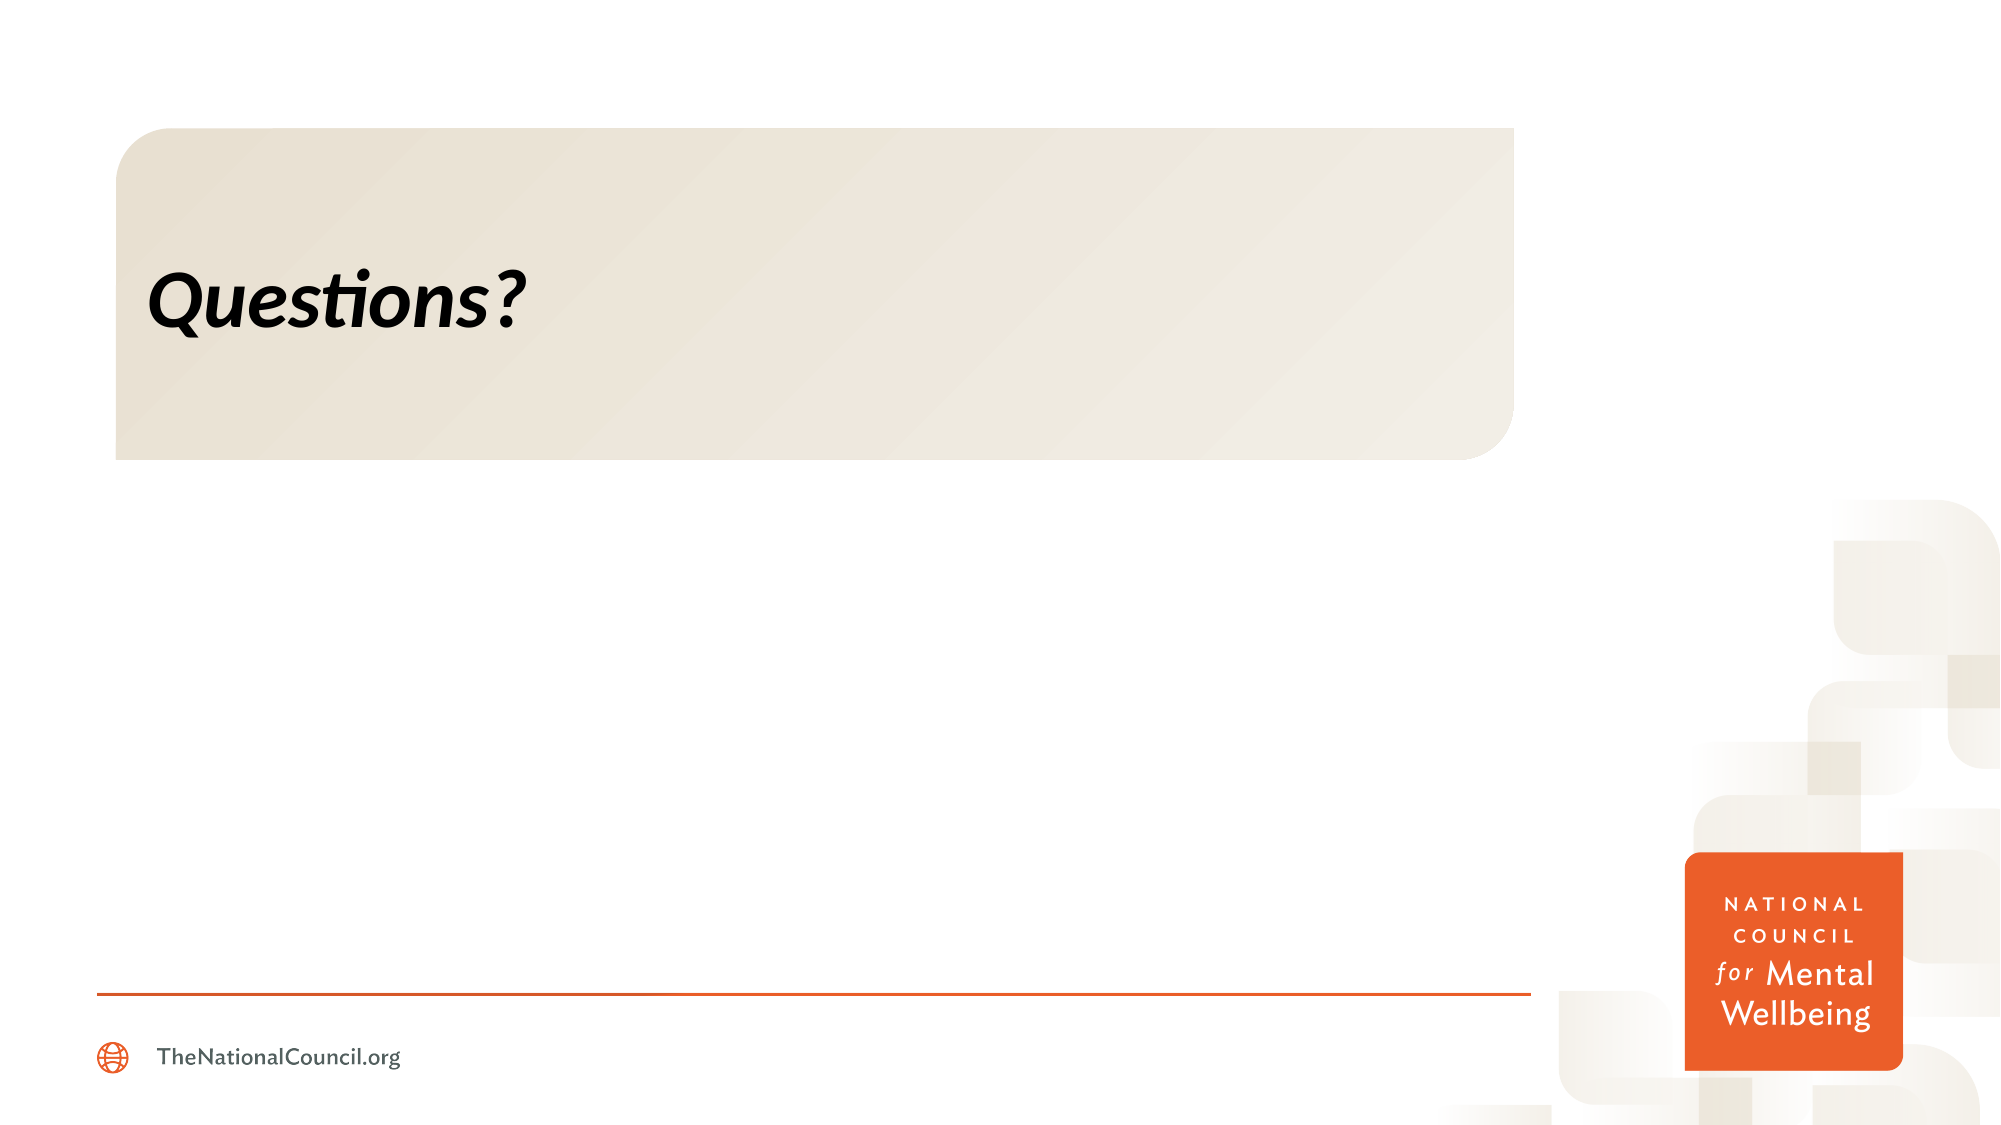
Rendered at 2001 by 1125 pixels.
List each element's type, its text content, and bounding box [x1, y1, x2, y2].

picture [0, 0, 2000, 1125]
text_box Questions? [114, 127, 1515, 461]
